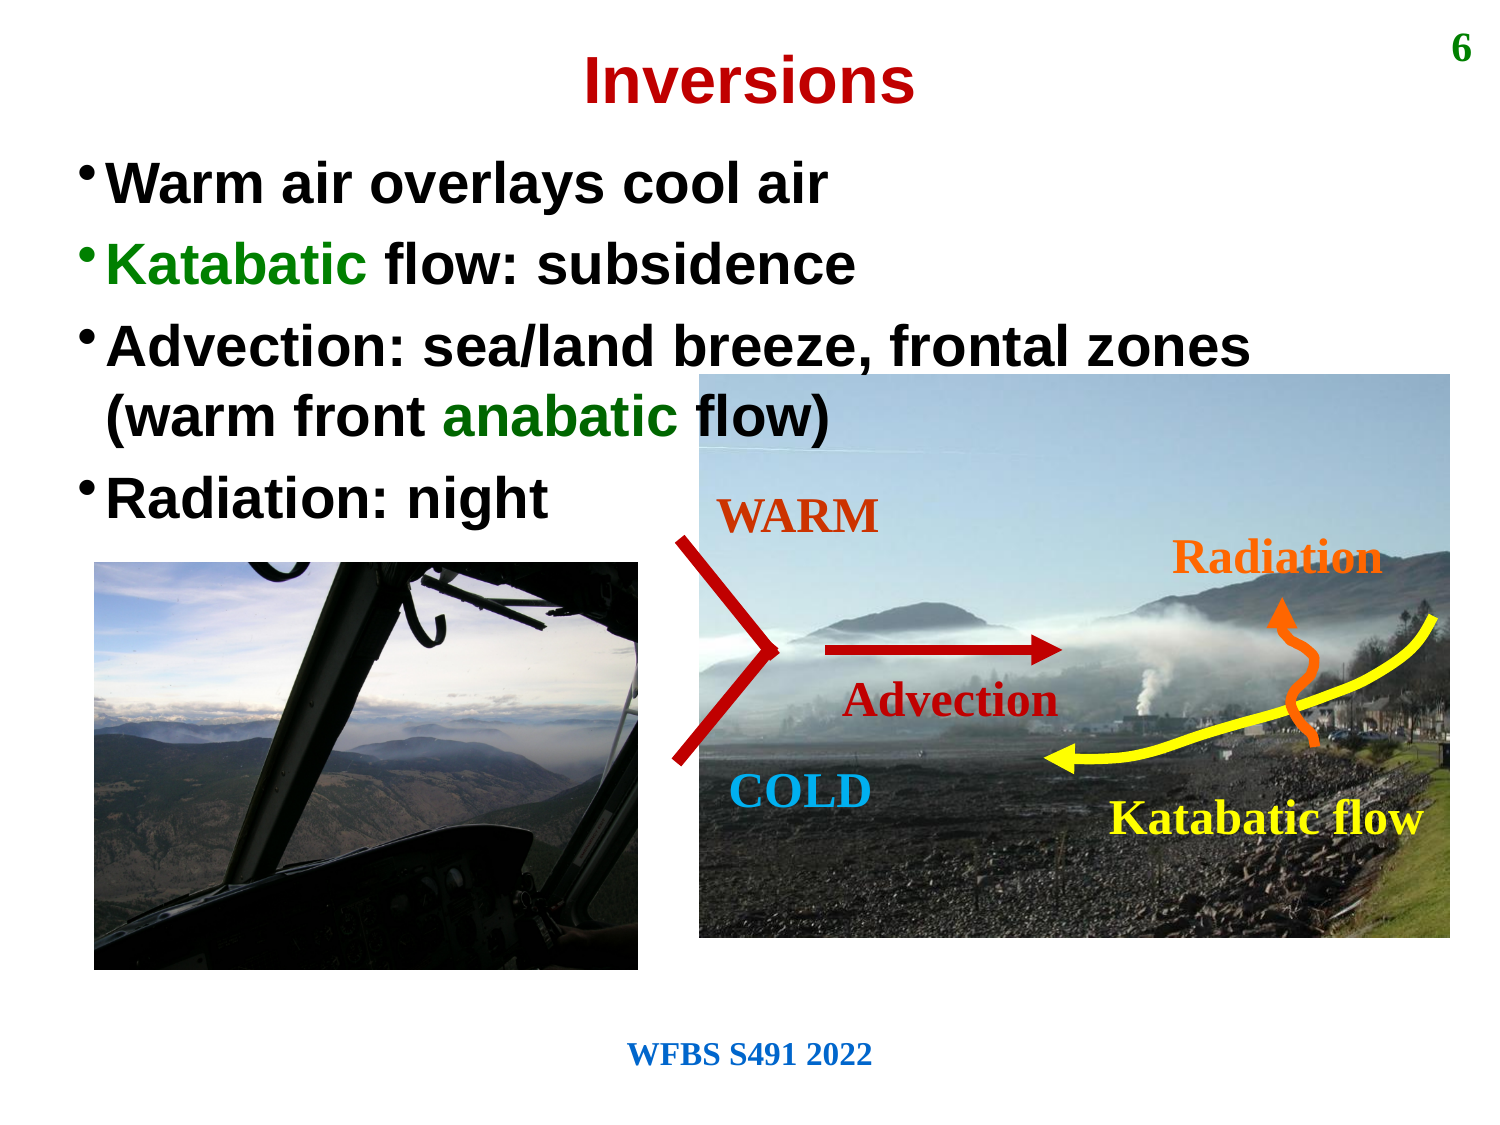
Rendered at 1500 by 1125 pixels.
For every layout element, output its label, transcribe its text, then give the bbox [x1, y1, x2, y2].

text_box Warm air overlays cool air Katabatic flow: subsidence Advection: sea/land breeze, frontal zones (warm front anabatic flow) Radiation: night [62, 137, 1450, 491]
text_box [676, 374, 1451, 938]
footer WFBS S491 2022 [512, 1025, 988, 1100]
text_box Inversions [24, 29, 1475, 125]
slide_number 6 [1412, 12, 1488, 88]
picture [93, 562, 638, 971]
